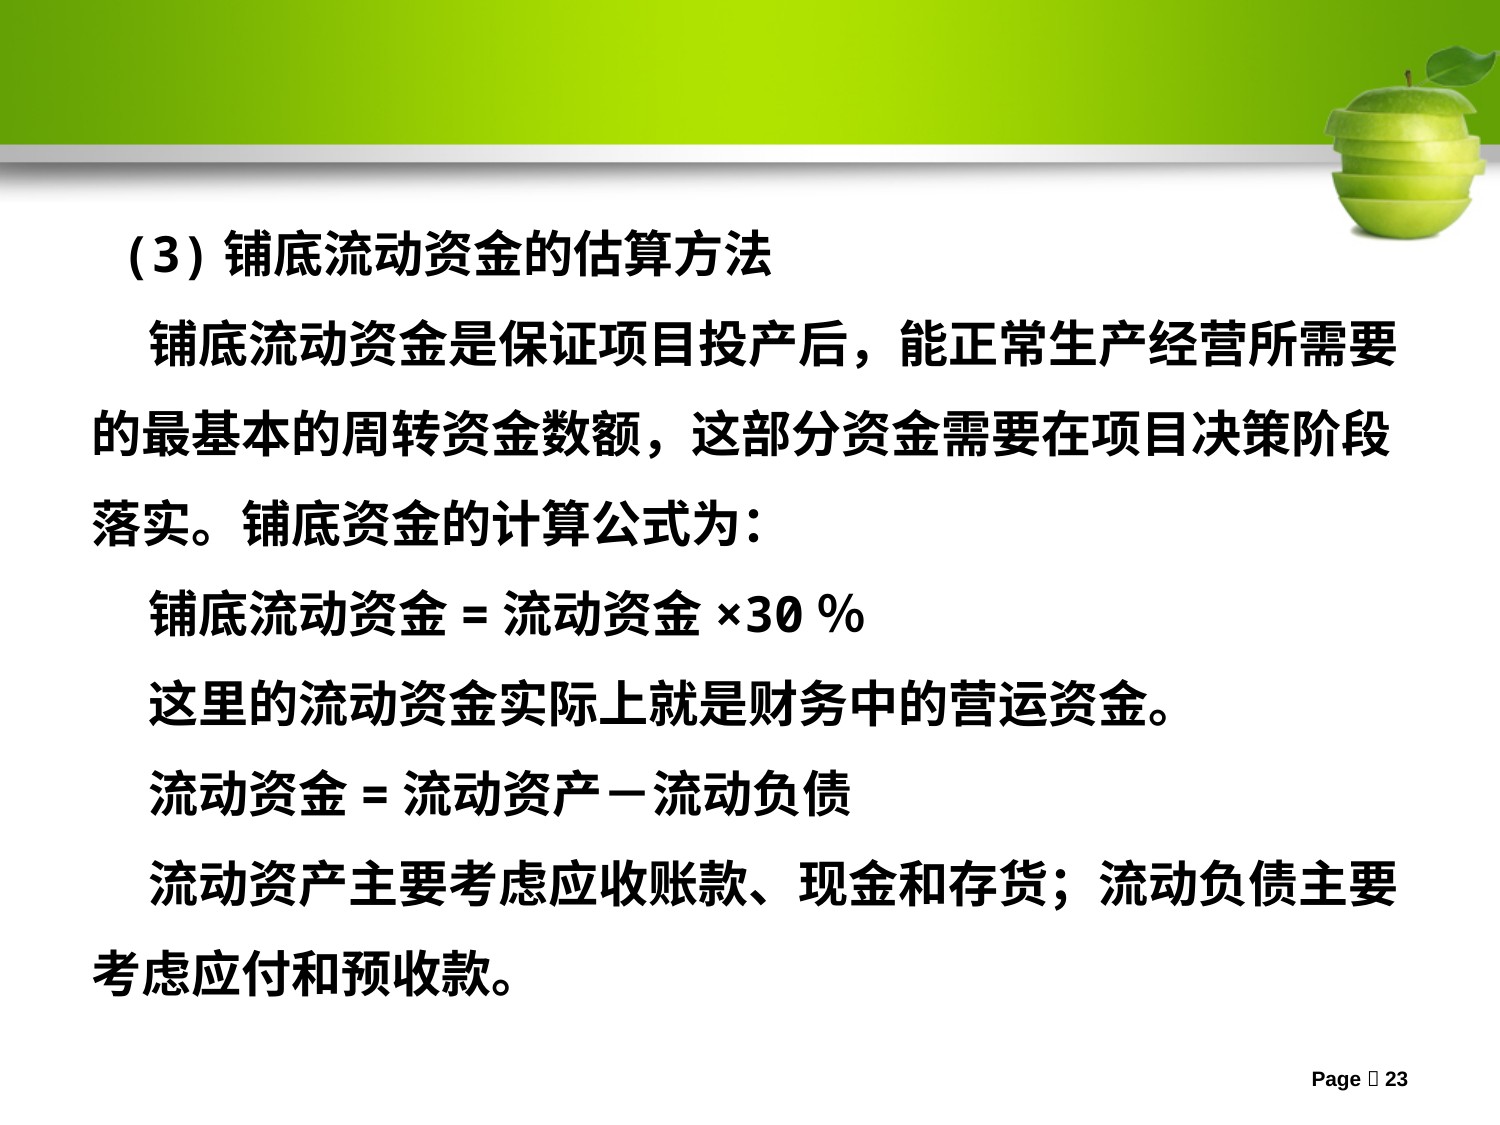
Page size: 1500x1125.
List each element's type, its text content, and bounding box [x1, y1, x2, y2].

list (3)铺底流动资金的估算方法 铺底流动资金是保证项目投产后，能正常生产经营所需要的最基本的周转资金数额，这部分资金需要在项目决策阶段落实。铺底资金的计算公式为： 铺底流动资金=流动资金×30％ 这里的流动资金实际上就是财务中的营运资金。 流动资金=流动资产－流动负债 流动资产主要考虑应收账款、现金和存货；流动负债主要考虑应付和预收款。 [76, 184, 1424, 1032]
slide_number Page  [1186, 1058, 1424, 1092]
picture [0, 0, 1500, 1125]
